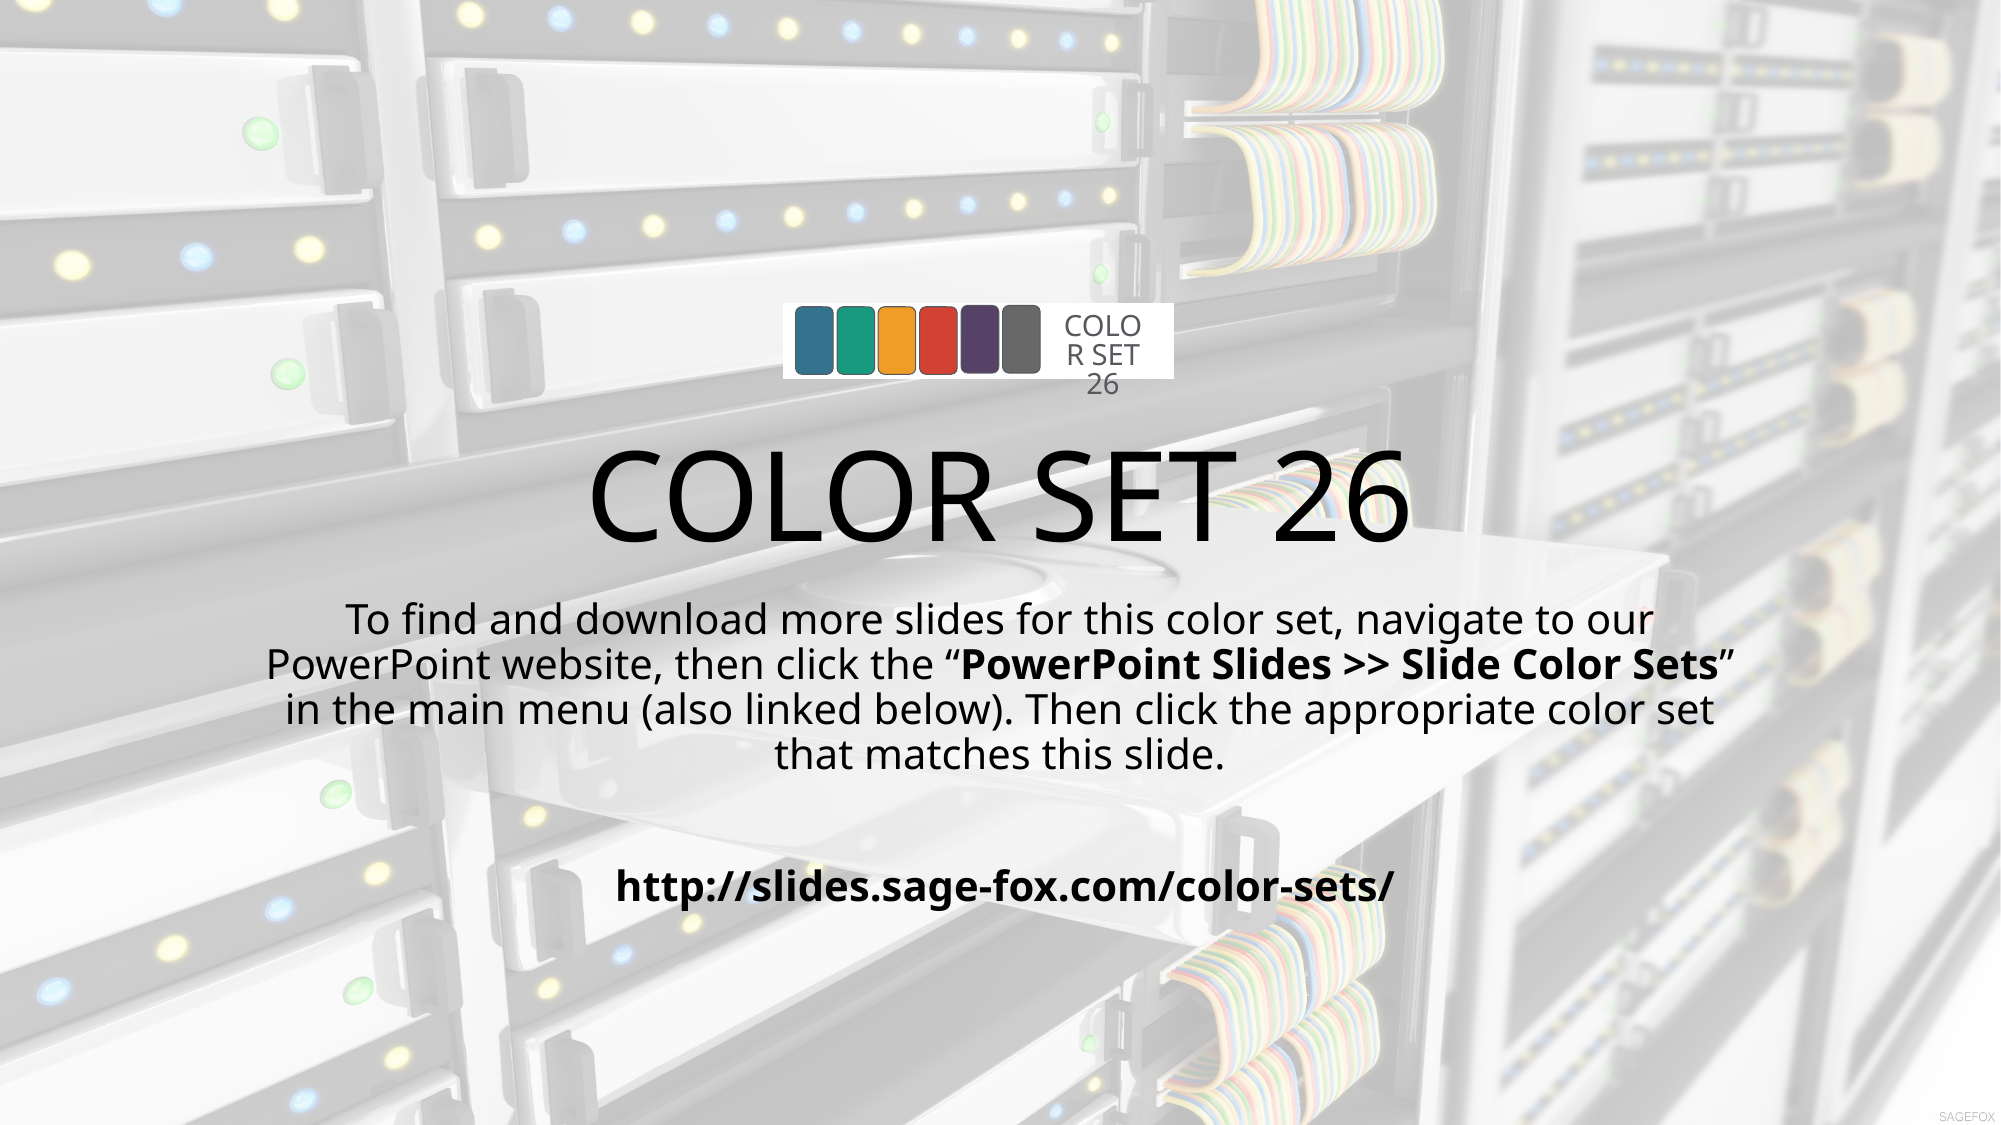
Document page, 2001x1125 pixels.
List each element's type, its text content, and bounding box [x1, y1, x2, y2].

title COLOR SET 26 [249, 184, 1750, 576]
subtitle To find and download more slides for this color set, navigate to our PowerPoint website, then click the “PowerPoint Slides >> Slide Color Sets” in the main menu (also linked below). Then click the appropriate color set that matches this slide. http://slides.sage-fox.com/color-sets/ [249, 590, 1750, 863]
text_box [783, 303, 1174, 380]
